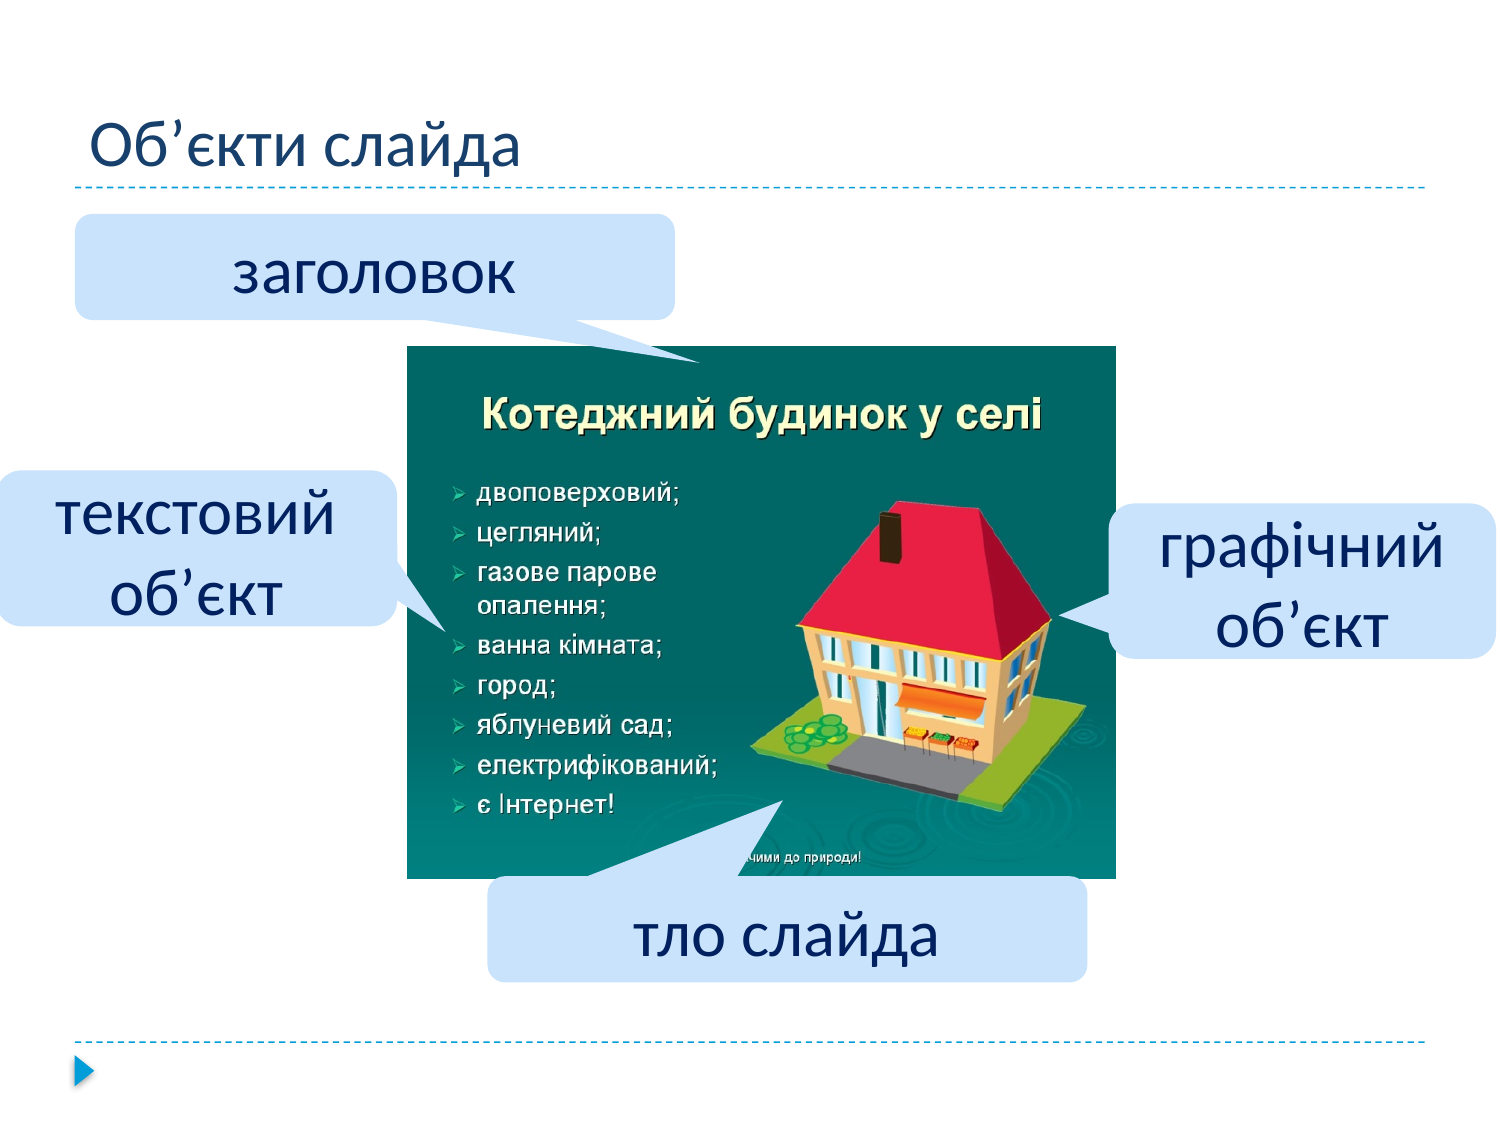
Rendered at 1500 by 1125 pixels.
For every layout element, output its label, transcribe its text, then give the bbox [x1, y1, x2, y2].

text_box текстовий об’єкт [0, 468, 401, 628]
title Об’єкти слайда [75, 24, 1425, 188]
picture [407, 346, 1117, 879]
text_box заголовок [73, 212, 677, 346]
text_box графічний об’єкт [1123, 501, 1498, 661]
text_box тло слайда [485, 890, 1090, 985]
